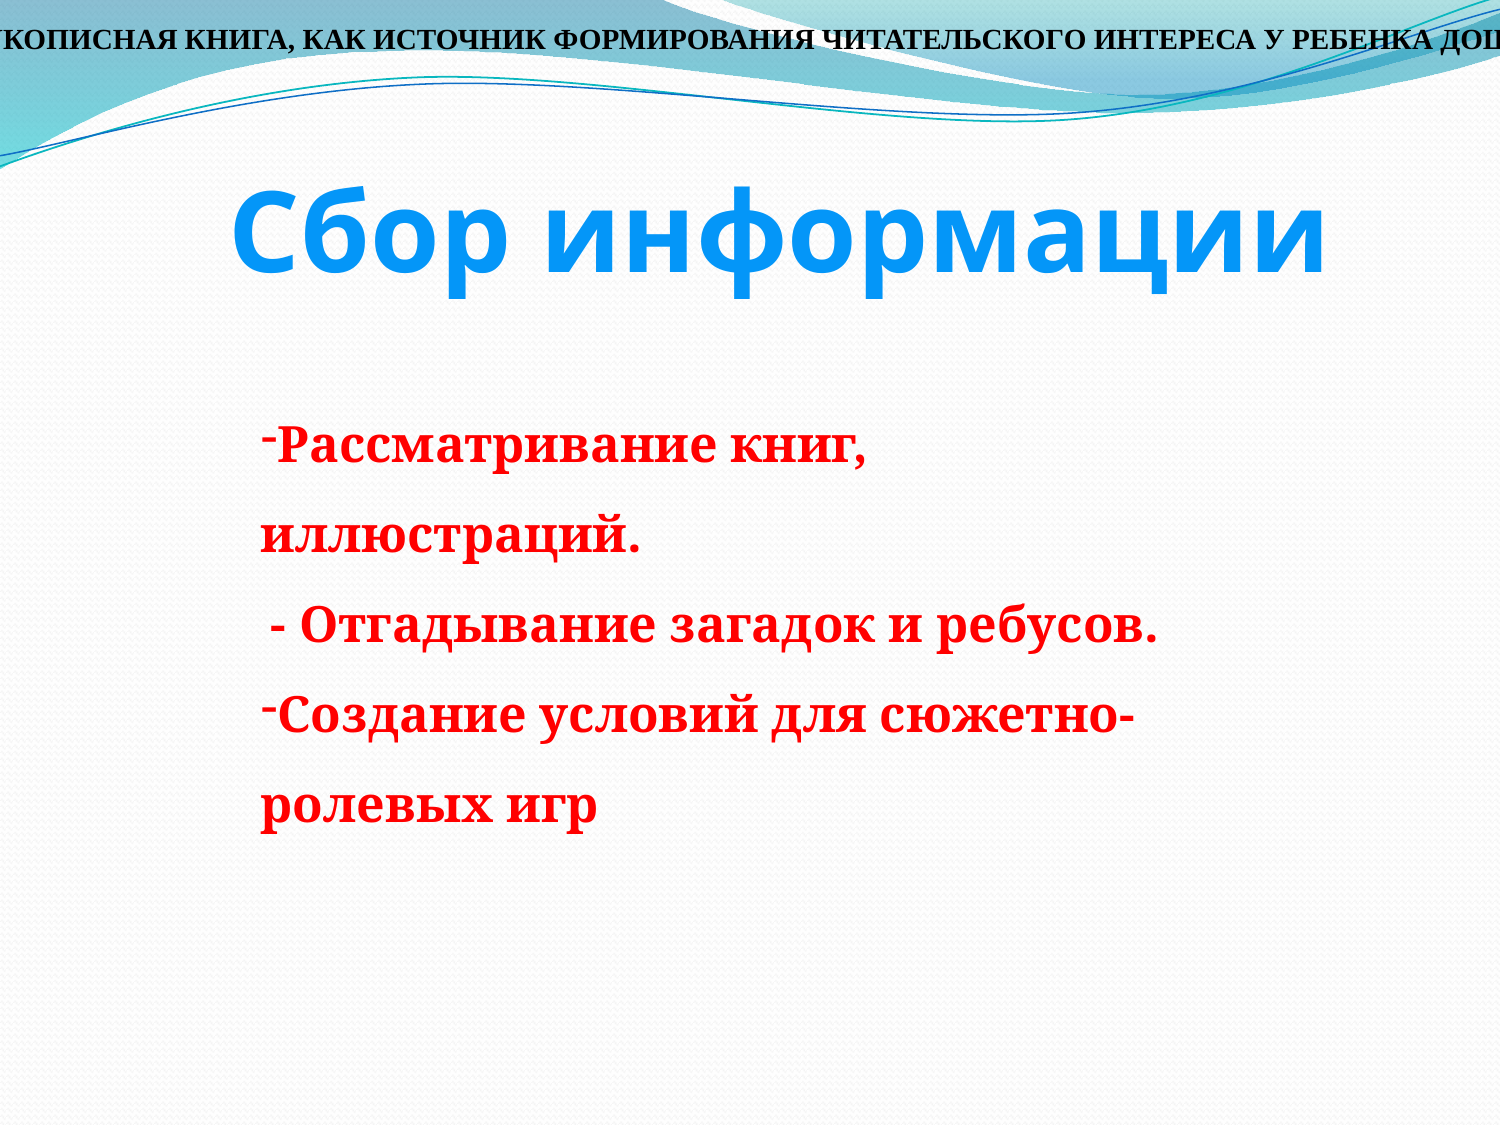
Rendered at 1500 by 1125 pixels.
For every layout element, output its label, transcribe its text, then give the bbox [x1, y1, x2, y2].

text_box Сбор информации [210, 152, 1350, 303]
text_box ДЕТСКАЯ РУКОПИСНАЯ КНИГА, КАК ИСТОЧНИК ФОРМИРОВАНИЯ ЧИТАТЕЛЬСКОГО ИНТЕРЕСА У РЕБЕНКА ДОШКОЛЬНИКА [0, 12, 1500, 63]
text_box Рассматривание книг, иллюстраций. - Отгадывание загадок и ребусов. Создание условий для сюжетно-ролевых игр [246, 374, 1254, 840]
